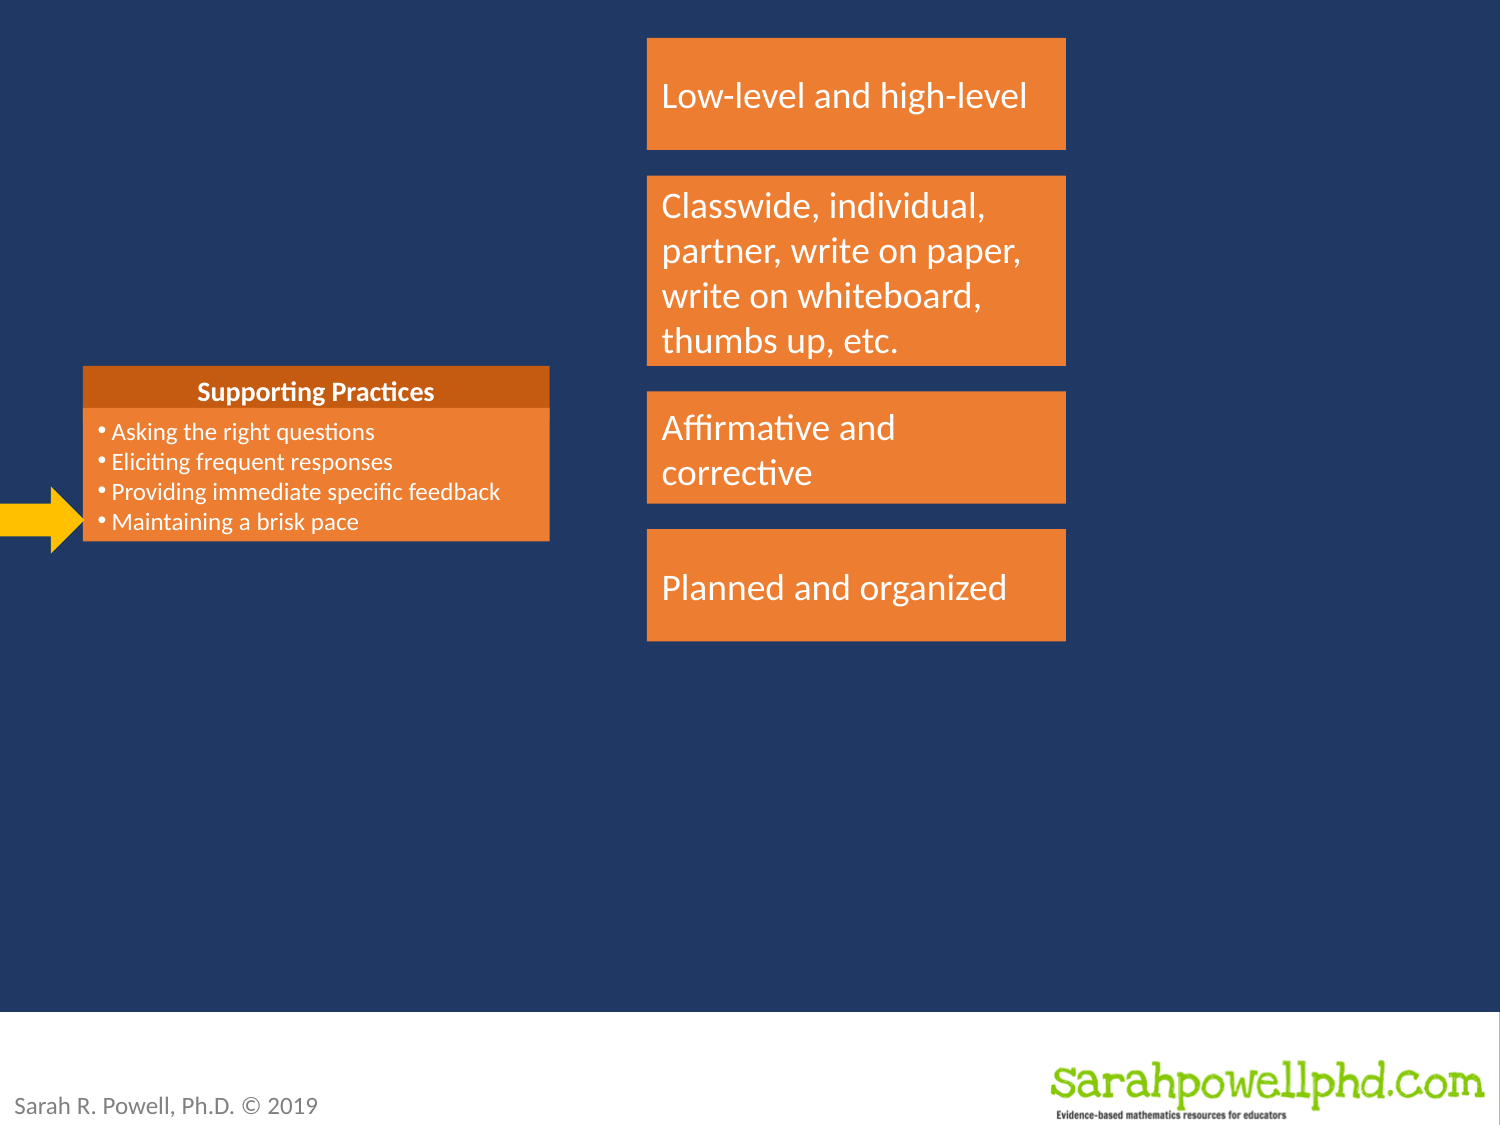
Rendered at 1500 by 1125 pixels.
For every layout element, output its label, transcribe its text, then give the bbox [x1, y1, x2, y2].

text_box Asking the right questions Eliciting frequent responses Providing immediate specific feedback Maintaining a brisk pace [82, 407, 550, 542]
text_box Low-level and high-level [646, 37, 1067, 151]
text_box [0, 486, 85, 554]
text_box Classwide, individual, partner, write on paper, write on whiteboard, thumbs up, etc. [646, 175, 1067, 367]
text_box Planned and organized [646, 528, 1067, 642]
picture [1032, 1051, 1499, 1125]
text_box Affirmative and corrective [646, 390, 1067, 505]
text_box Supporting Practices [82, 365, 550, 407]
